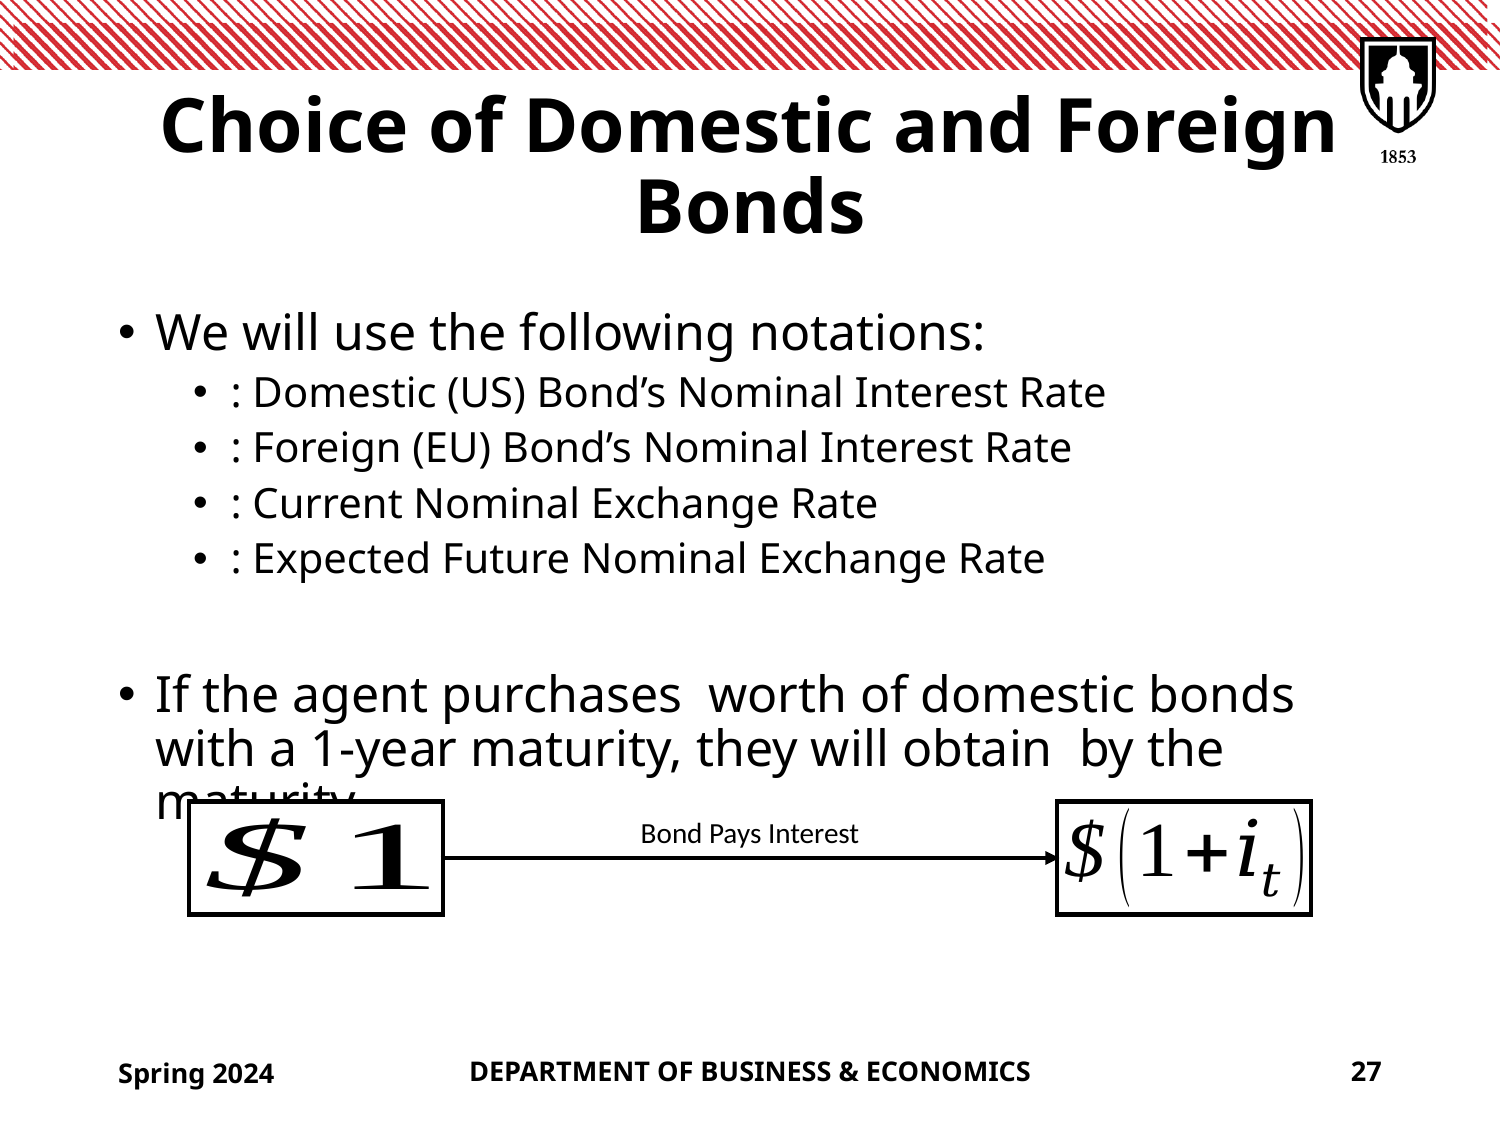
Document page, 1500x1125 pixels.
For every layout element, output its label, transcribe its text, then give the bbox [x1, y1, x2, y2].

slide_number 27 [1059, 1042, 1397, 1103]
footer DEPARTMENT OF BUSINESS & ECONOMICS [277, 1042, 1059, 1103]
picture [0, 0, 1500, 163]
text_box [440, 807, 1060, 858]
title Choice of Domestic and Foreign Bonds [103, 59, 1397, 278]
slide_number Spring 2024 [103, 1042, 277, 1103]
